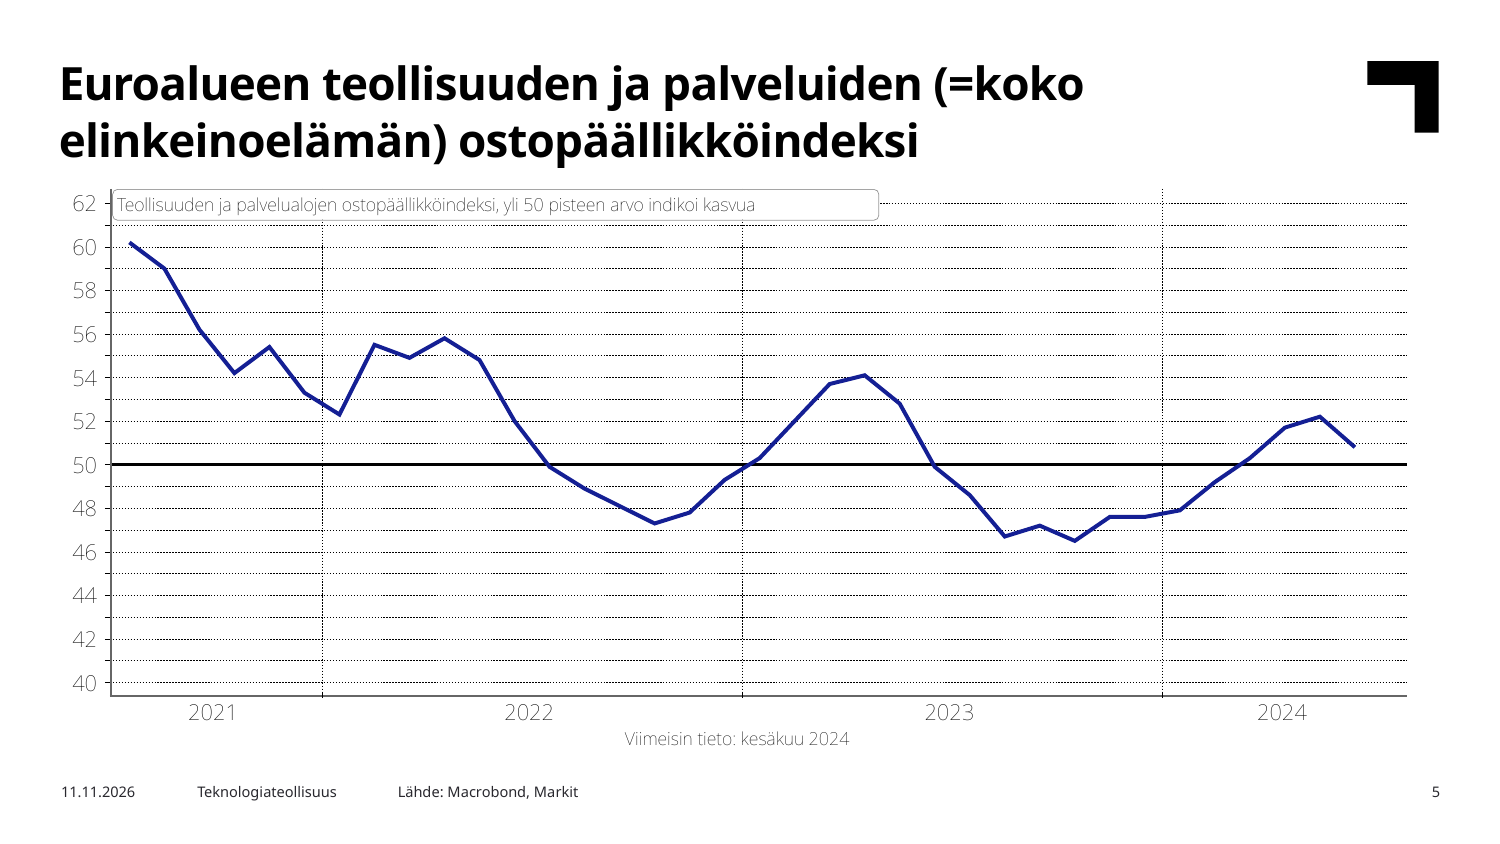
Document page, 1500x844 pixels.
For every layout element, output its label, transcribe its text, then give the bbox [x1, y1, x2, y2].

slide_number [46, 775, 182, 803]
footer Teknologiateollisuus [182, 775, 382, 803]
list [63, 180, 1438, 763]
list Euroalueen teollisuuden ja palveluiden (=koko elinkeinoelämän) ostopäällikköindeksi [41, 46, 1353, 167]
list Lähde: Macrobond, Markit [382, 775, 871, 803]
slide_number 5 [1313, 775, 1456, 803]
